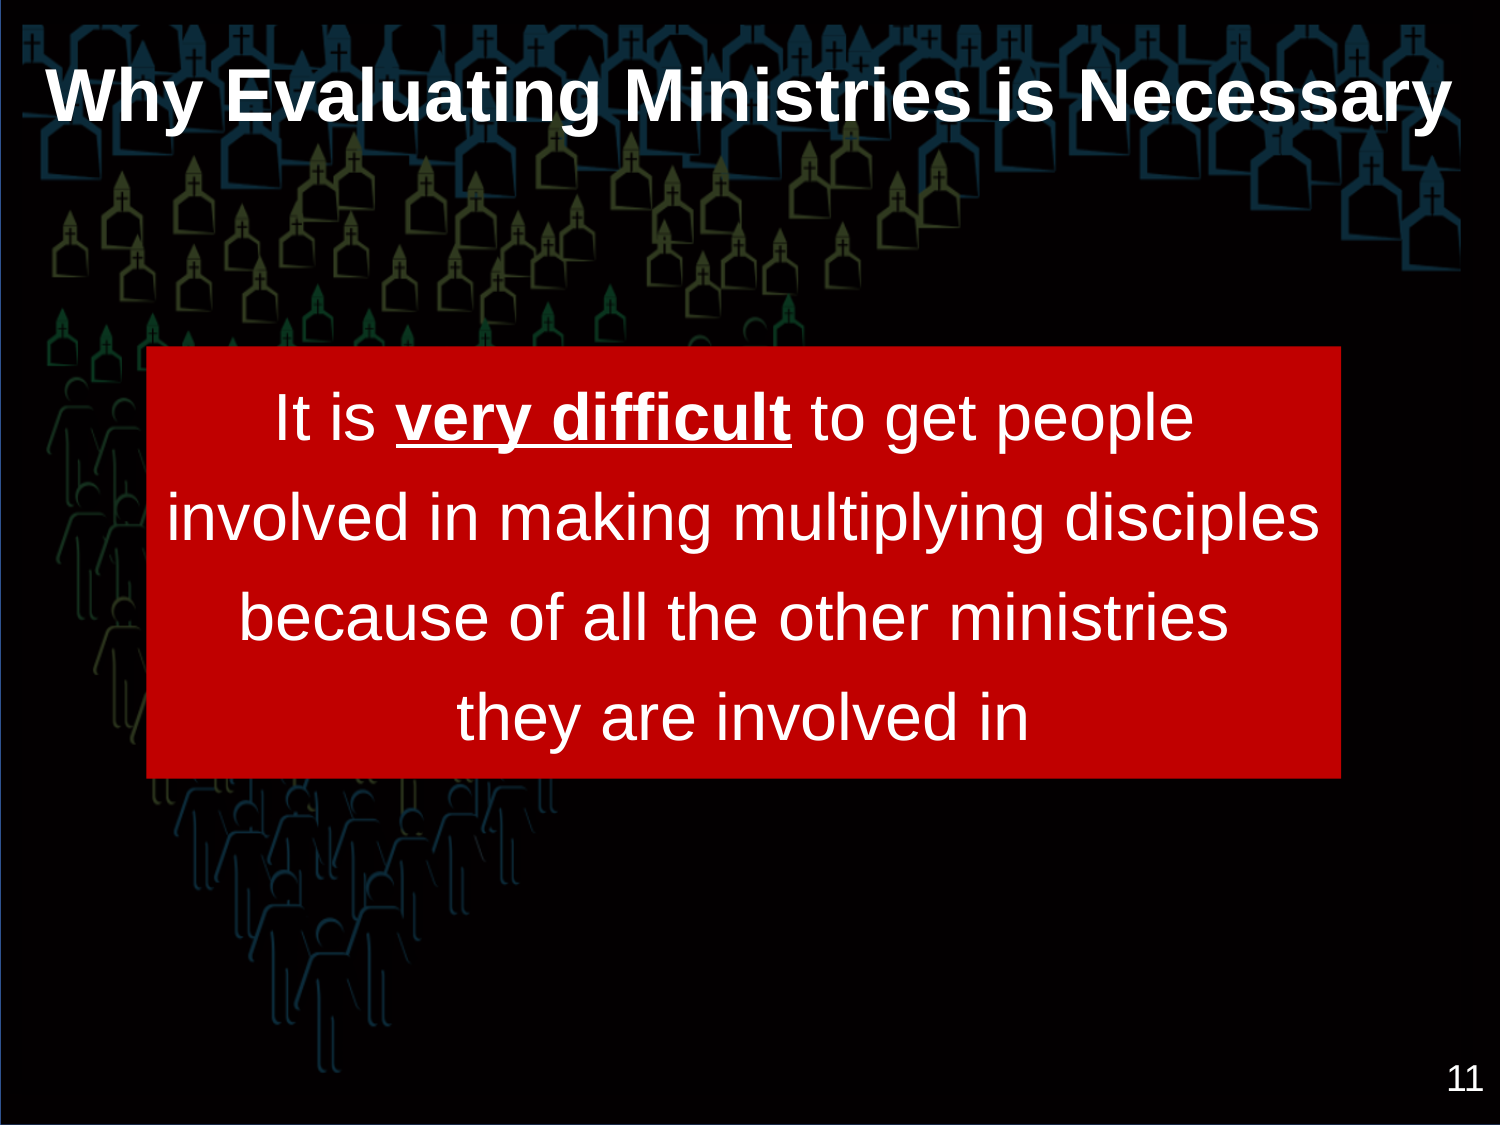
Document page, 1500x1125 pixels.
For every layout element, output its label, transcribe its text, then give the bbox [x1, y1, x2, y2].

title Why Evaluating Ministries is Necessary [0, 0, 1500, 184]
slide_number 11 [1149, 1046, 1500, 1125]
list It is very difficult to get people involved in making multiplying disciples because of all the other ministries they are involved in [146, 346, 1342, 779]
picture [0, 184, 1500, 1125]
